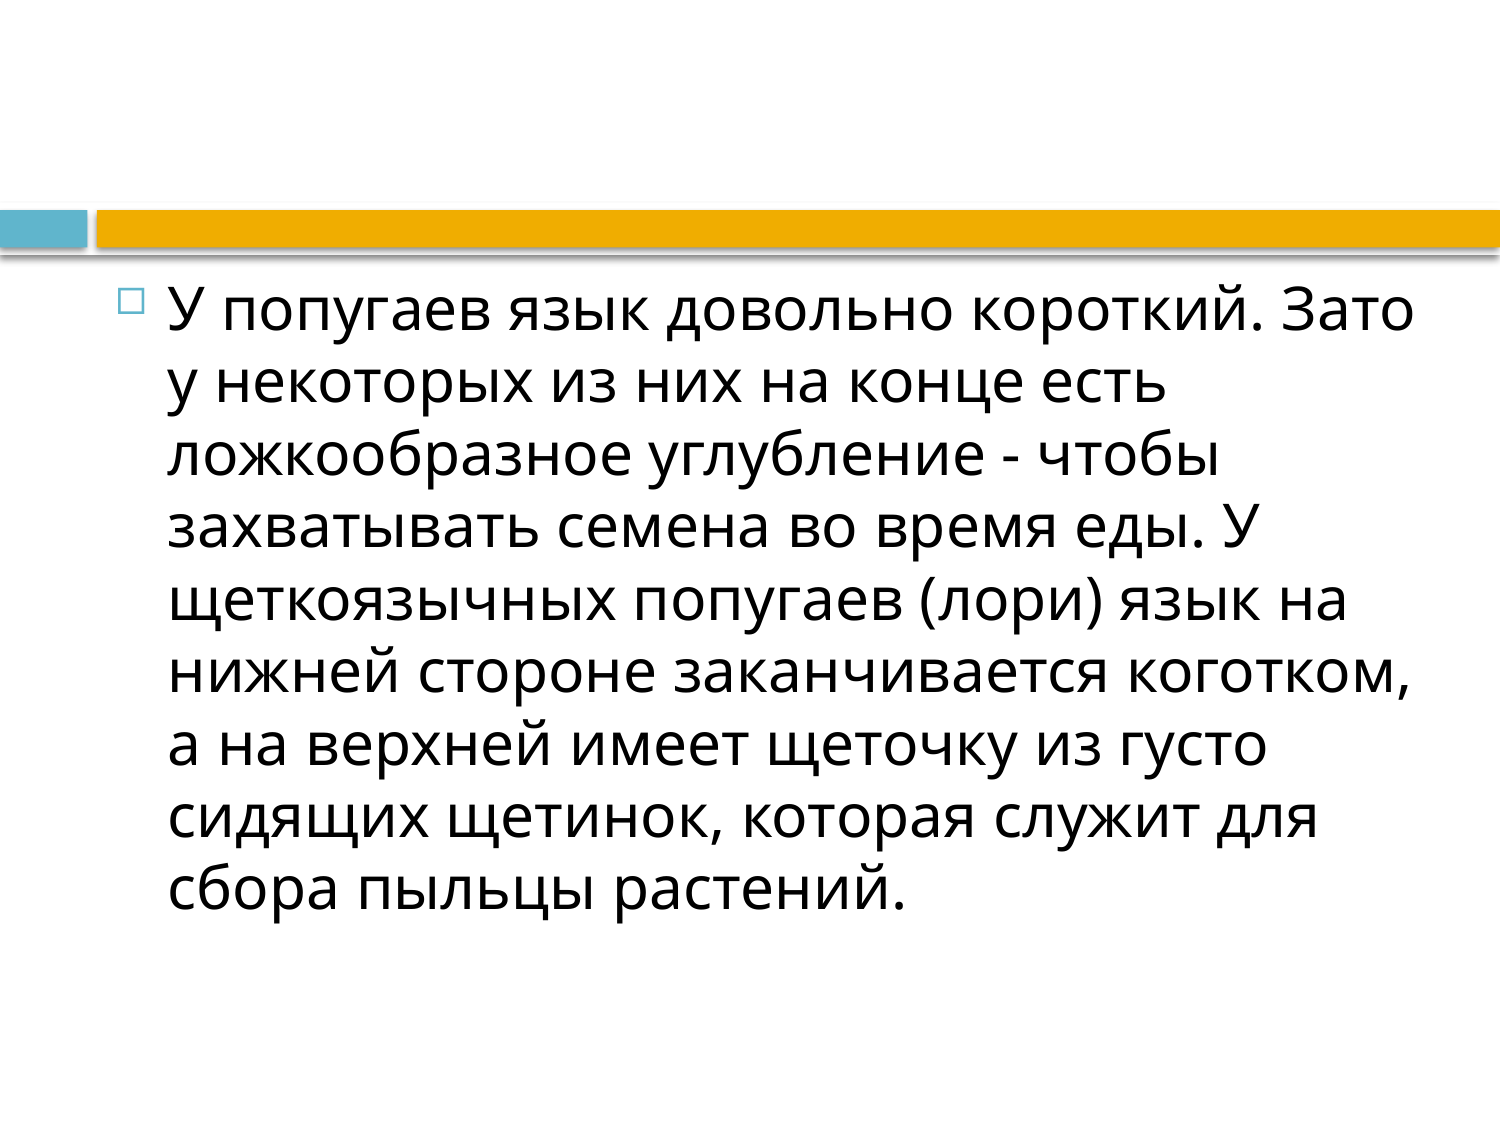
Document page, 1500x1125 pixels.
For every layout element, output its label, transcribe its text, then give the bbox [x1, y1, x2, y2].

list У попугаев язык довольно короткий. Зато у некоторых из них на конце есть ложкообразное углубление - чтобы захватывать семена во время еды. У щеткоязычных попугаев (лори) язык на нижней стороне заканчивается коготком, а на верхней имеет щеточку из густо сидящих щетинок, которая служит для сбора пыльцы растений. [100, 262, 1438, 1000]
